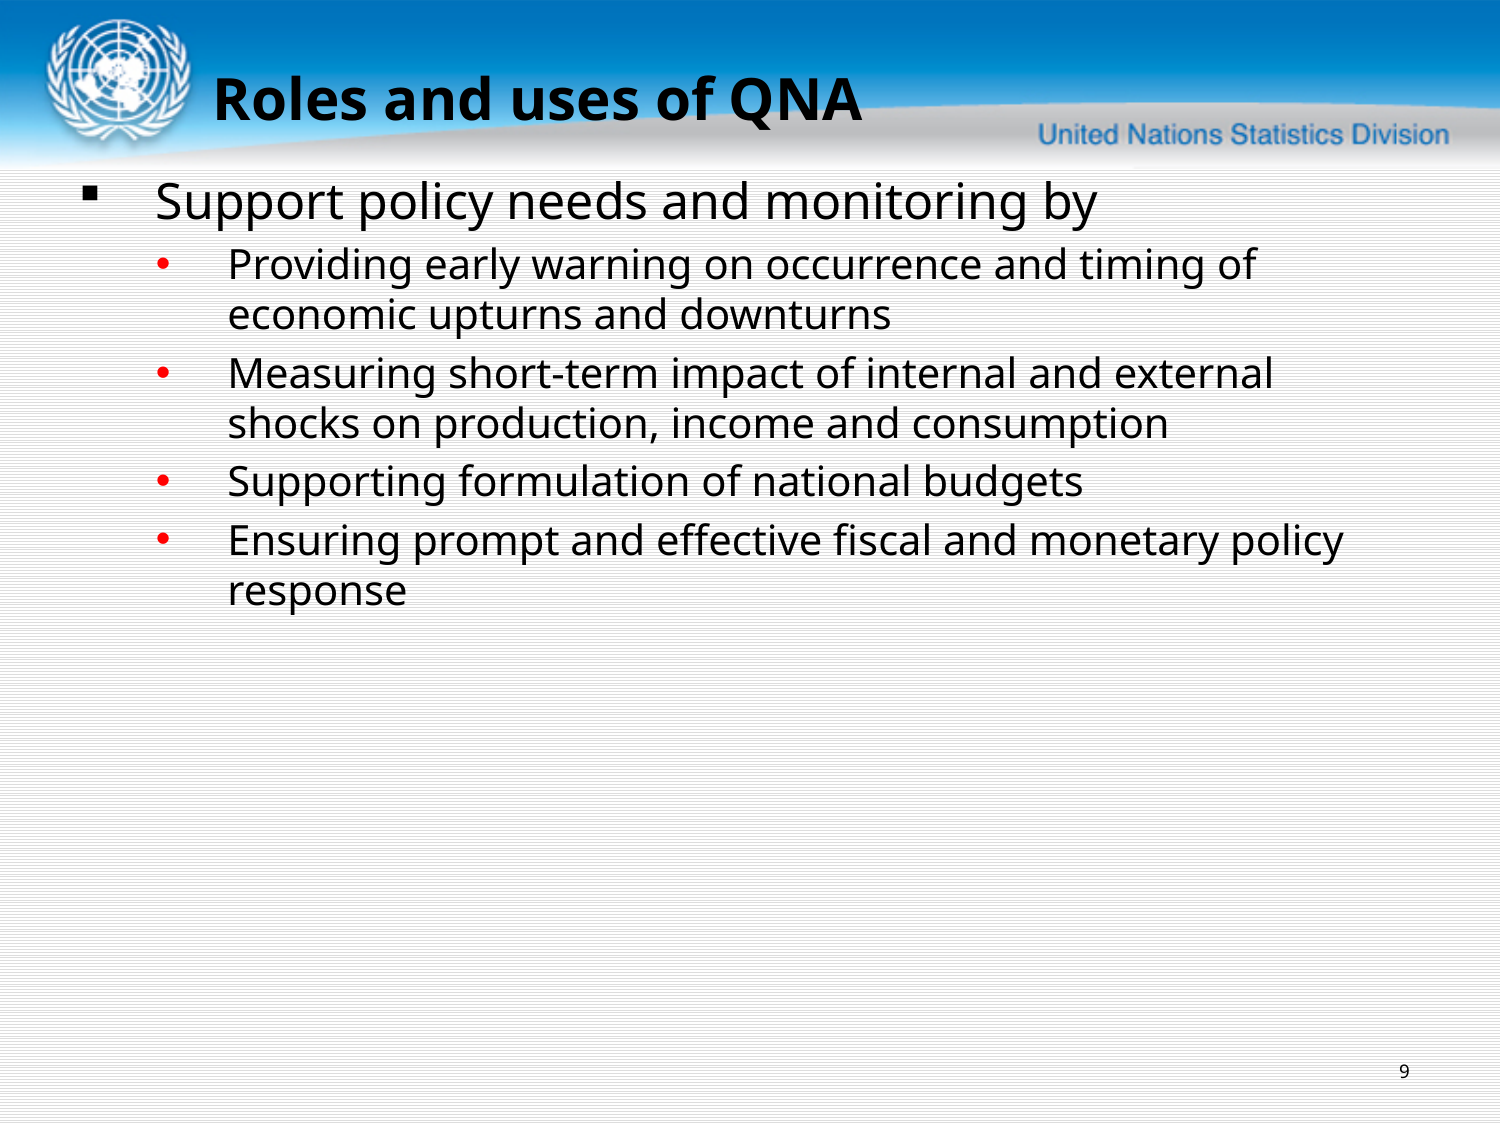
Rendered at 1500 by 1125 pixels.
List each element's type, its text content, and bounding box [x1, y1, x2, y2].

slide_number 9 [1074, 1042, 1425, 1103]
picture [0, 0, 1500, 169]
text_box Roles and uses of QNA [198, 34, 1406, 140]
list Support policy needs and monitoring by Providing early warning on occurrence and timing of economic upturns and downturns Measuring short-term impact of internal and external shocks on production, income and consumption Supporting formulation of national budgets Ensuring prompt and effective fiscal and monetary policy response [63, 162, 1406, 956]
